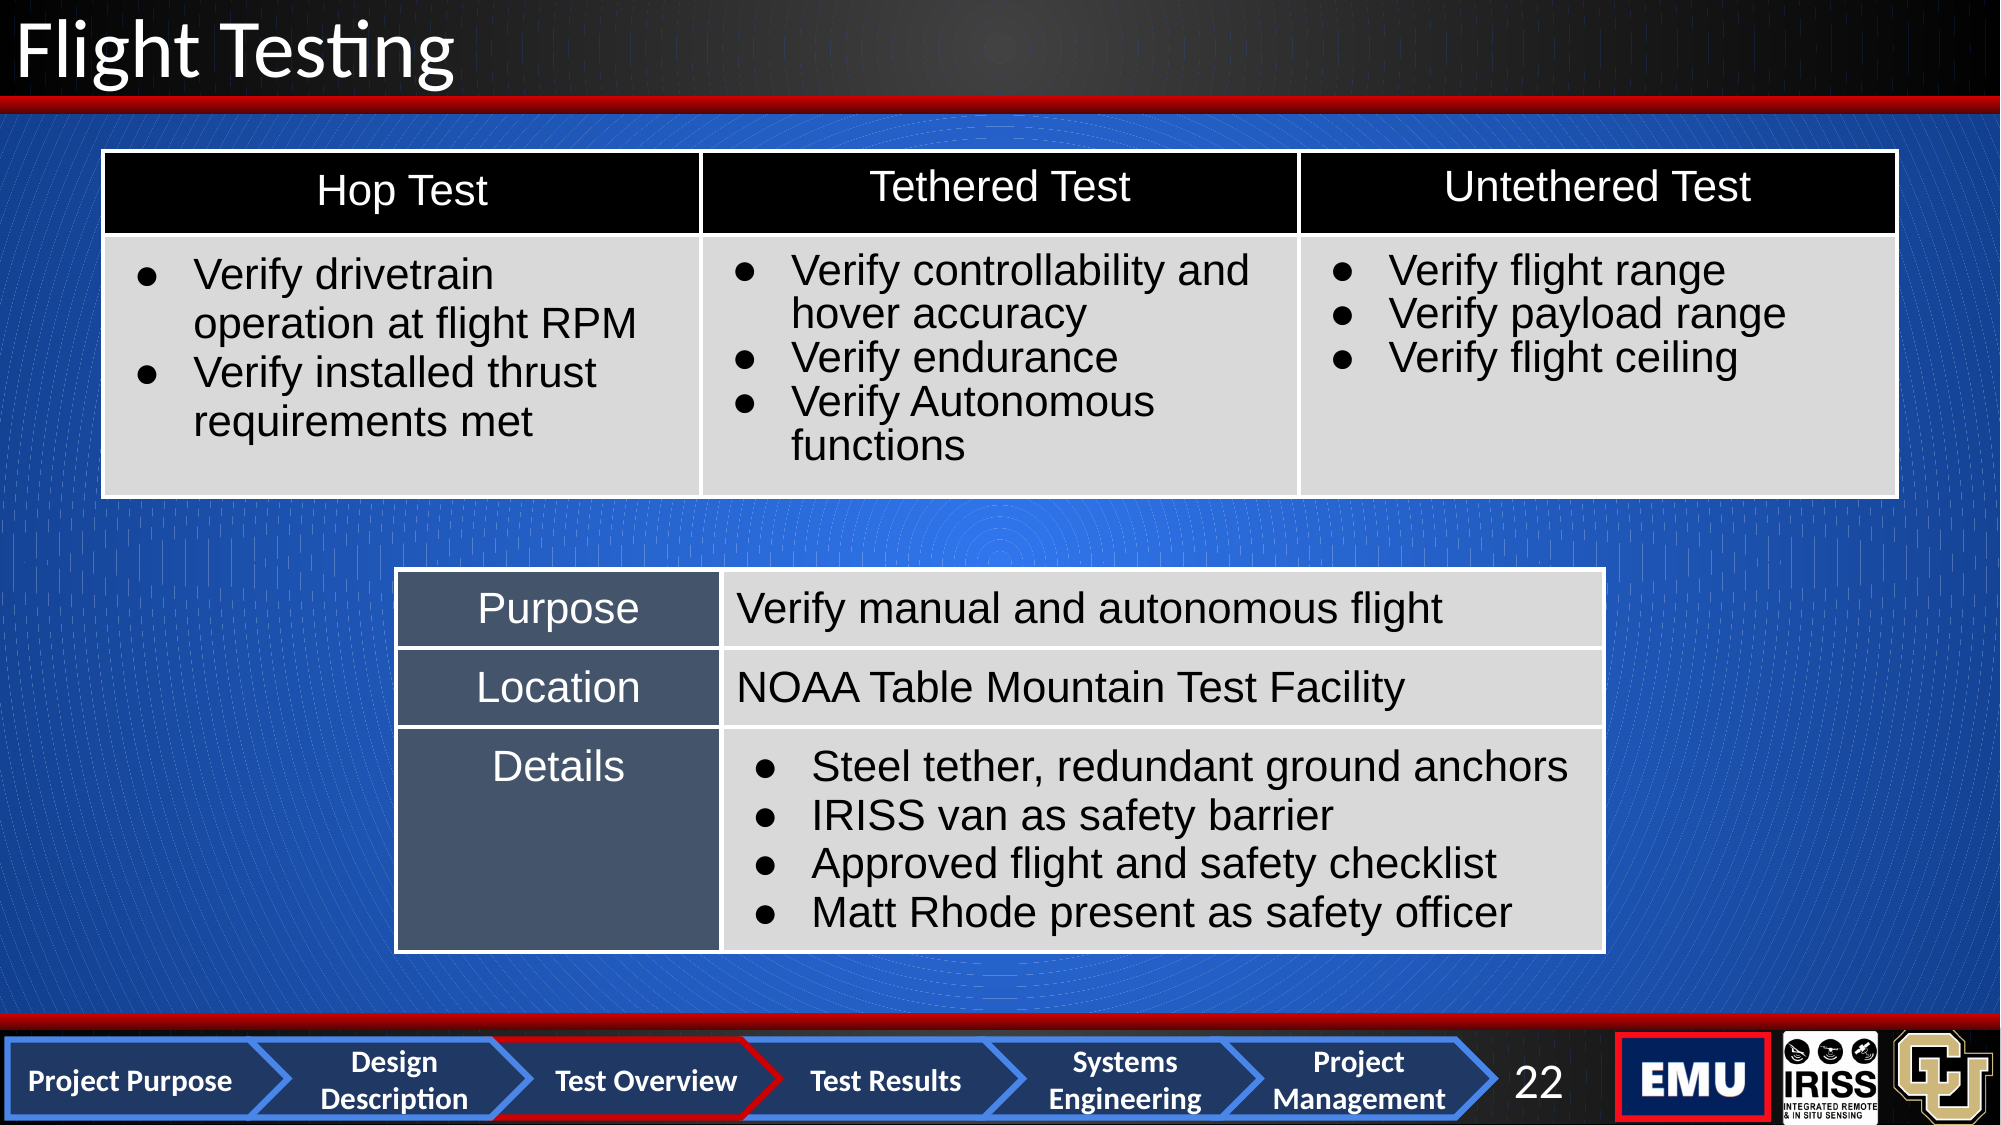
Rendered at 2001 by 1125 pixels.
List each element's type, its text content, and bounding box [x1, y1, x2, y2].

table_cell Details [398, 729, 719, 950]
table_cell Verify flight range Verify payload range Verify flight ceiling [1301, 237, 1895, 495]
table_header Verify manual and autonomous flight [724, 572, 1602, 646]
table_cell NOAA Table Mountain Test Facility [724, 650, 1602, 725]
picture [1884, 1028, 2001, 1125]
table_header Purpose [398, 572, 719, 646]
table_cell Verify controllability and hover accuracy Verify endurance Verify Autonomous functions [703, 237, 1297, 495]
table_header Tethered Test [703, 153, 1297, 233]
picture [1615, 1032, 1771, 1122]
title Flight Testing [0, 0, 1725, 114]
table_header Untethered Test [1301, 153, 1895, 233]
slide_number ‹#› [1452, 1048, 1579, 1109]
table_cell Location [398, 650, 719, 725]
table_cell Verify drivetrain operation at flight RPM Verify installed thrust requirements met [105, 237, 699, 495]
picture [1782, 1030, 1879, 1125]
table_header Hop Test [105, 153, 699, 233]
table_cell Steel tether, redundant ground anchors IRISS van as safety barrier Approved flight and safety checklist Matt Rhode present as safety officer [724, 729, 1602, 950]
